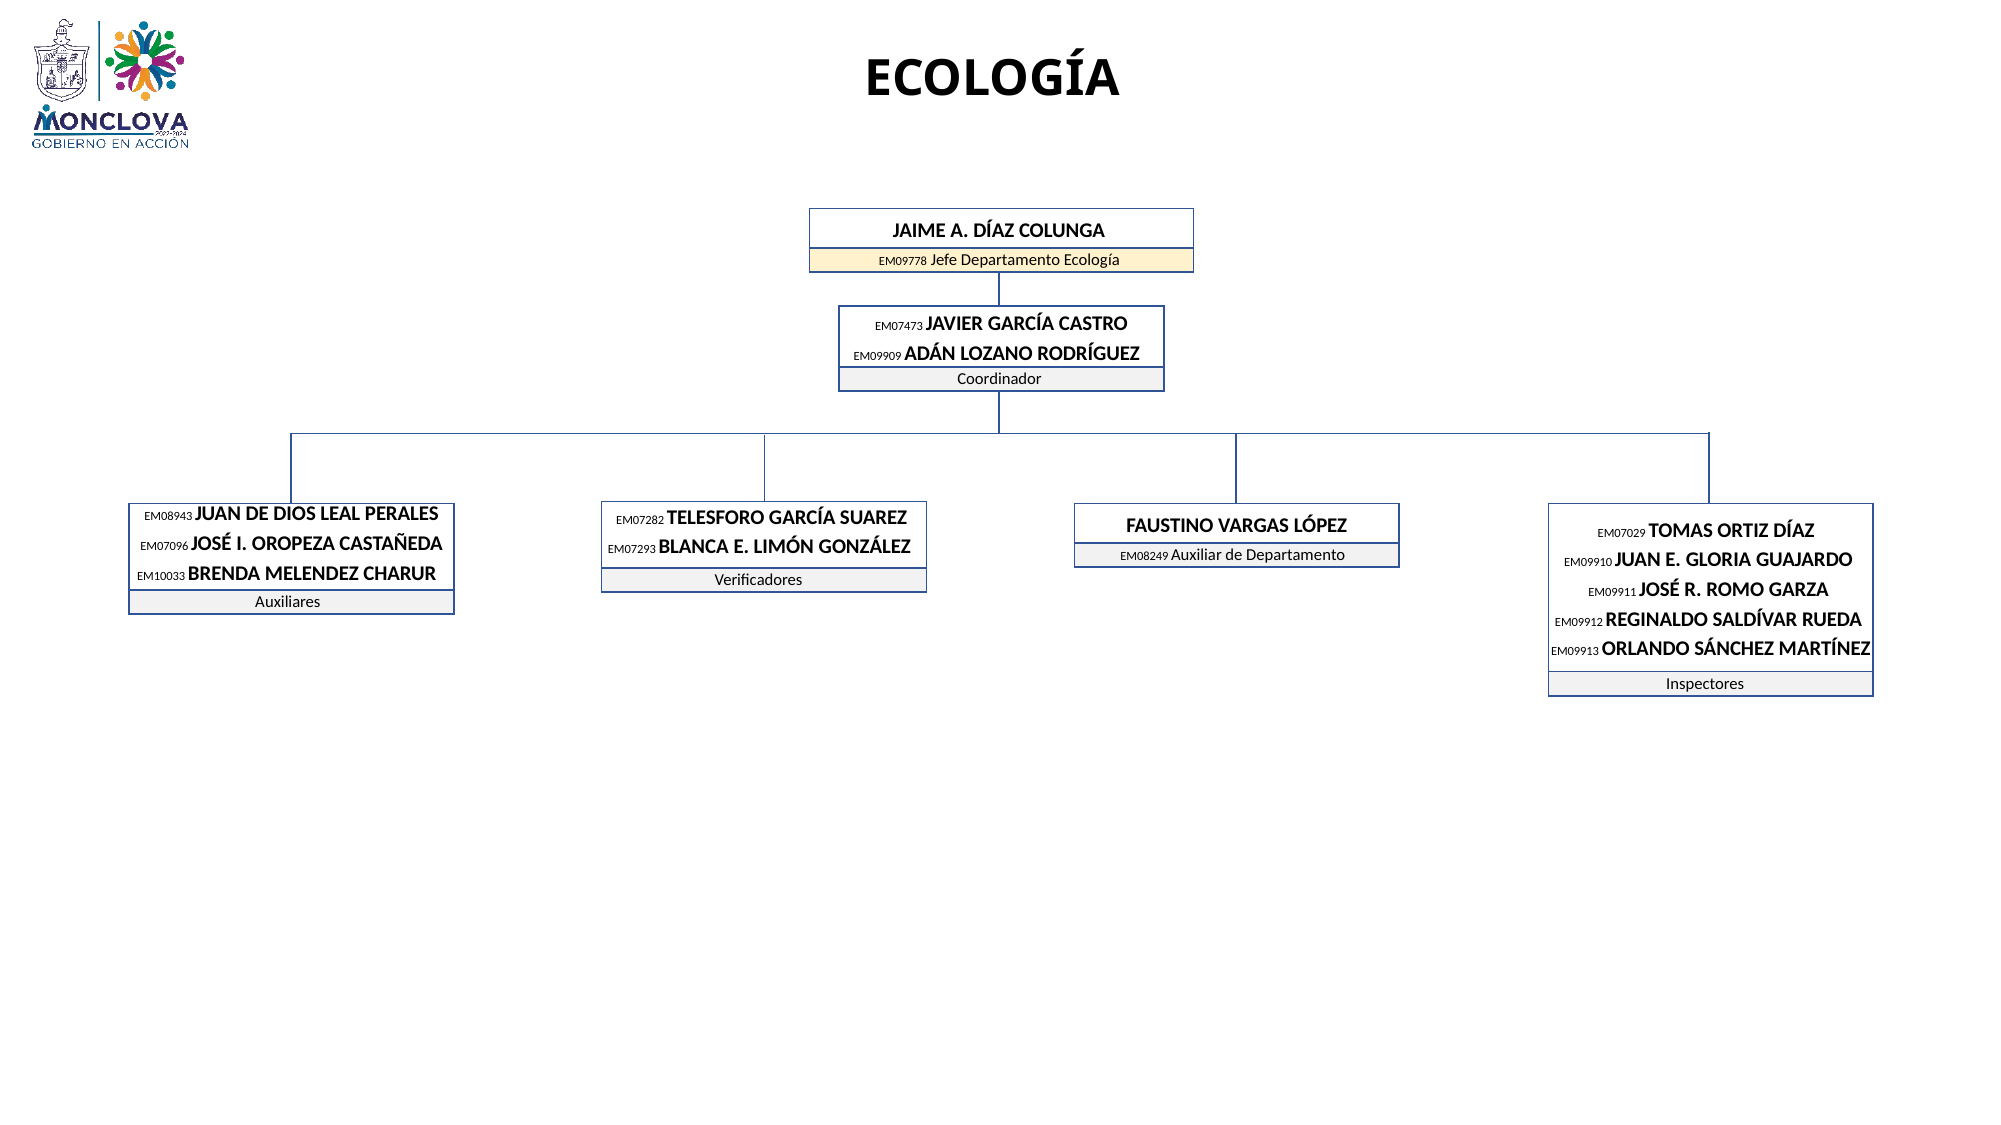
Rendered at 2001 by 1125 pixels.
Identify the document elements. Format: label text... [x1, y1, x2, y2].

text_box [1548, 503, 1874, 697]
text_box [129, 503, 454, 615]
picture [31, 19, 188, 148]
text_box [1074, 503, 1400, 568]
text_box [809, 208, 1194, 273]
text_box ECOLOGÍA [14, 5, 1983, 146]
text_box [839, 305, 1164, 392]
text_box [601, 501, 927, 593]
